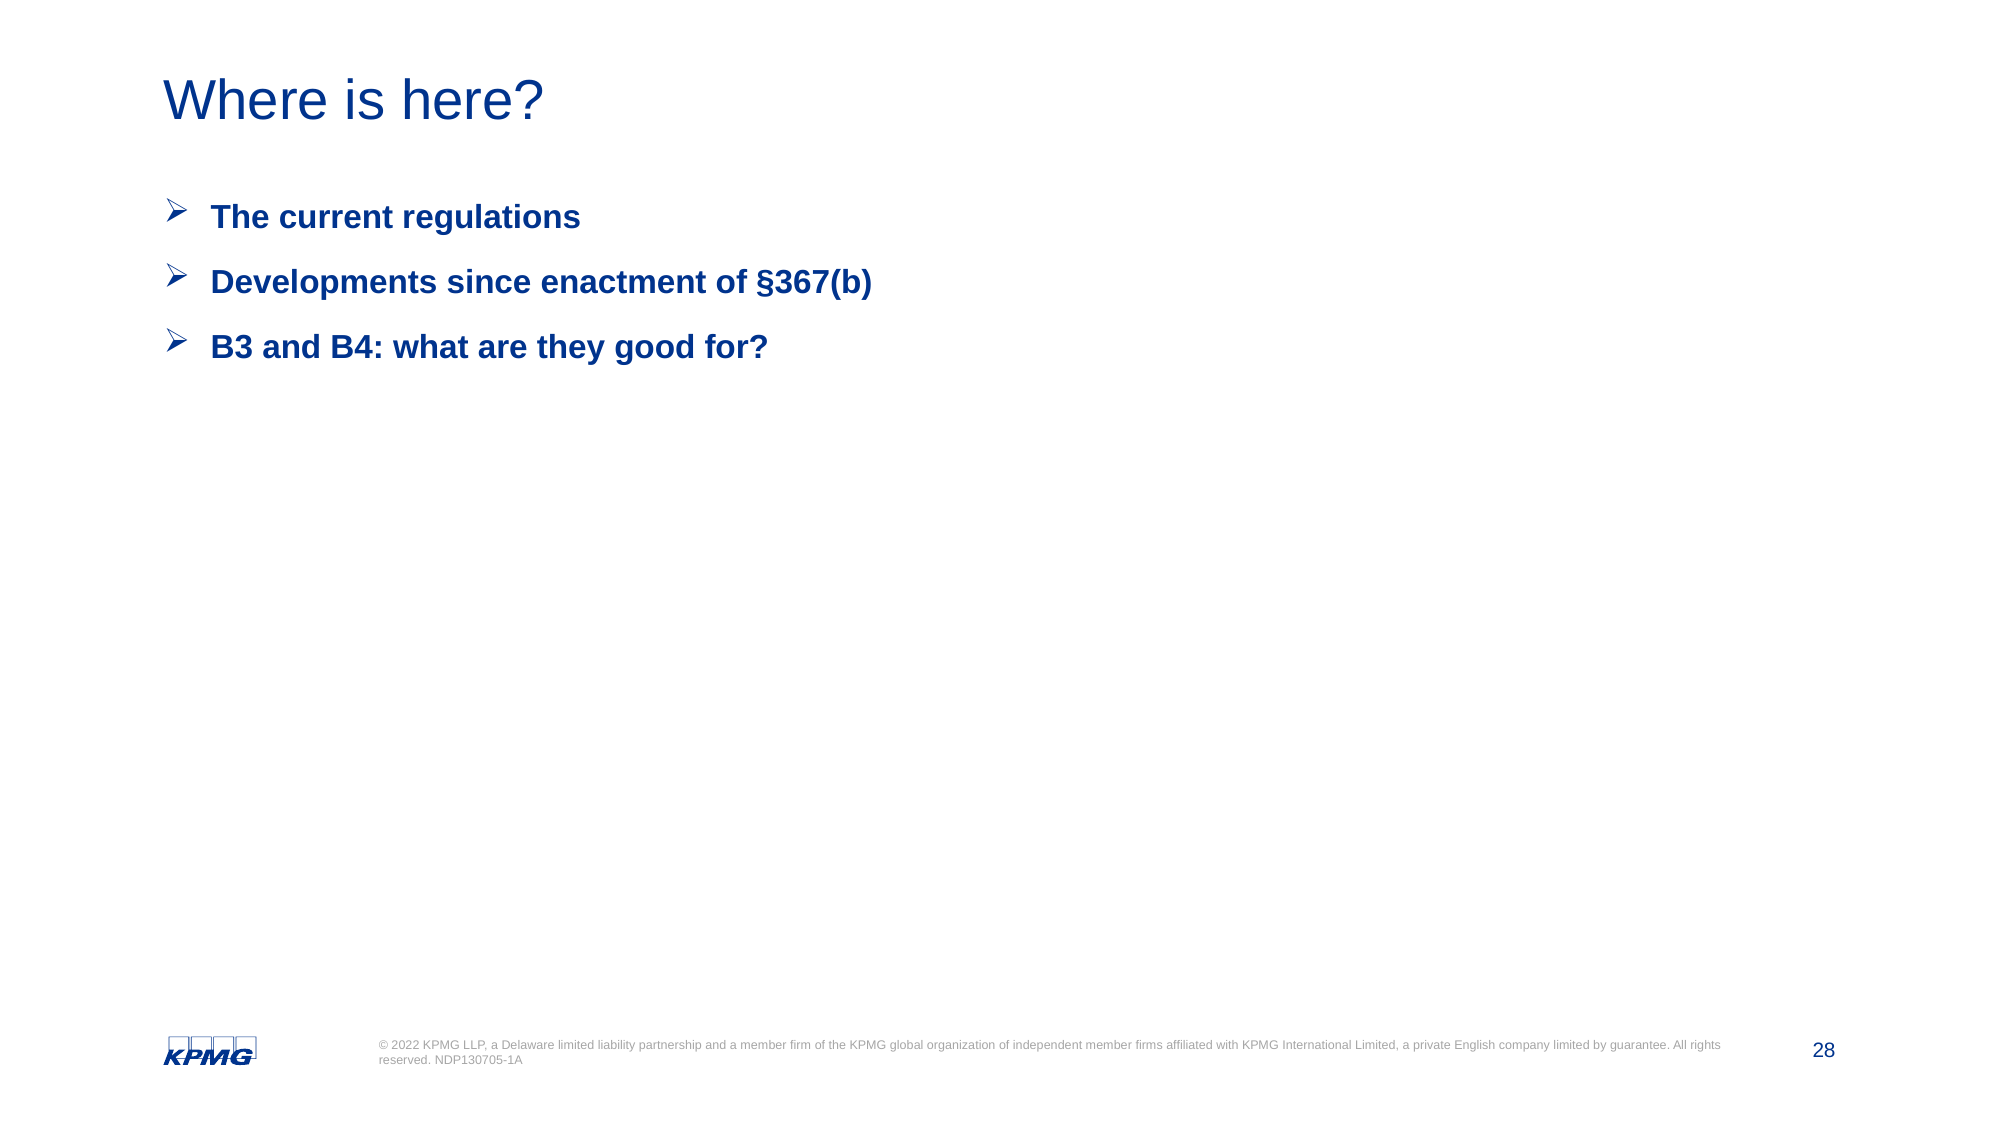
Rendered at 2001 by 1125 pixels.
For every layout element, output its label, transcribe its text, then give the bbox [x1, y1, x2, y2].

list The current regulations Developments since enactment of §367(b) B3 and B4: what are they good for? [163, 195, 1837, 941]
title Where is here? [163, 70, 1835, 156]
